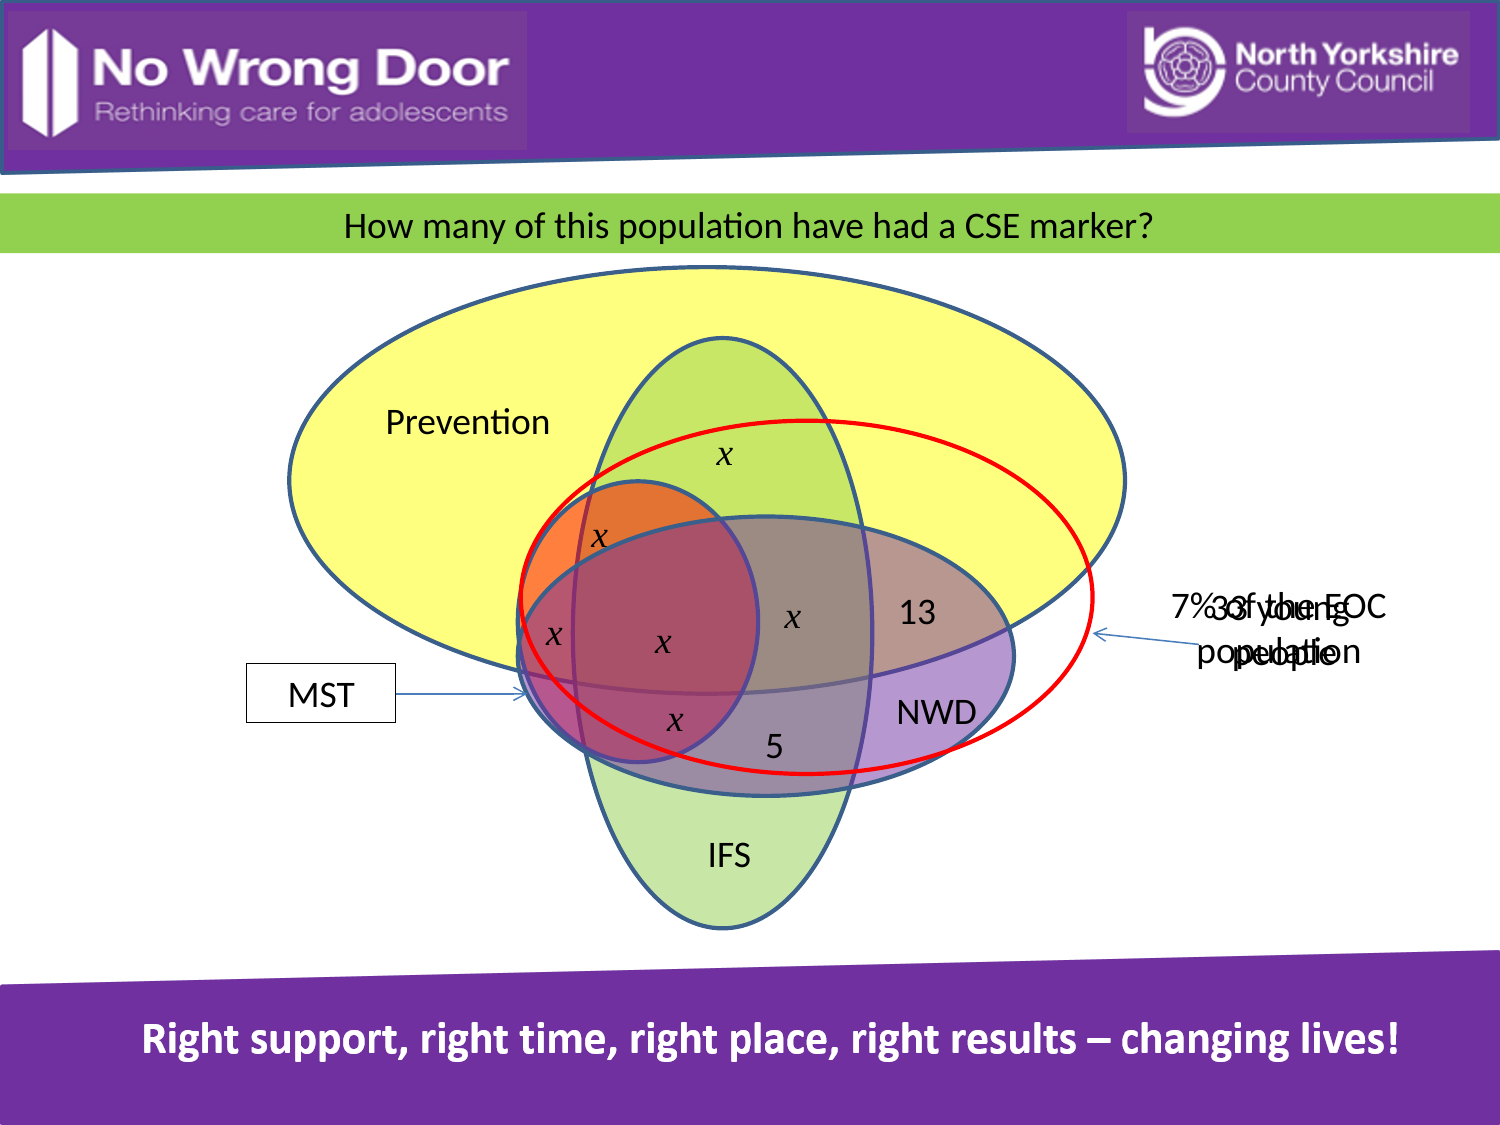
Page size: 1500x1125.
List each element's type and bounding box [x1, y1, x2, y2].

text_box [1092, 632, 1200, 645]
picture [0, 0, 1500, 1125]
